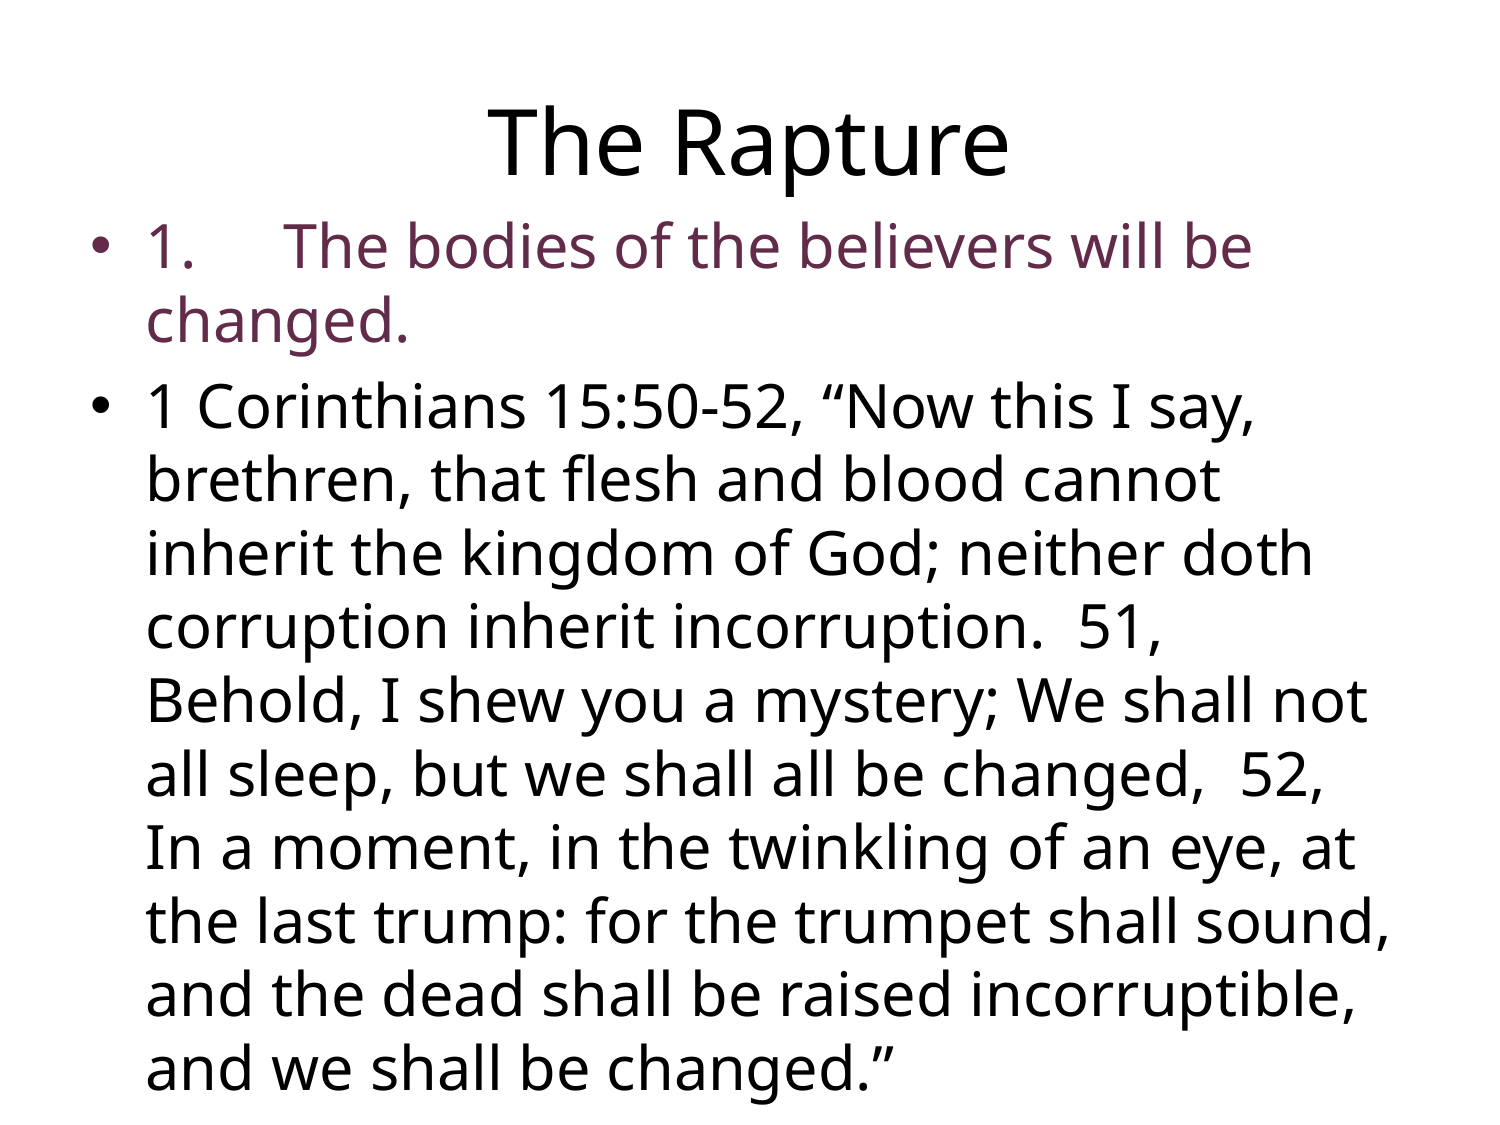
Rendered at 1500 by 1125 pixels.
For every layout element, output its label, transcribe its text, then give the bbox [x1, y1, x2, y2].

list 1. The bodies of the believers will be changed. 1 Corinthians 15:50-52, “Now this I say, brethren, that flesh and blood cannot inherit the kingdom of God; neither doth corruption inherit incorruption. 51, Behold, I shew you a mystery; We shall not all sleep, but we shall all be changed, 52, In a moment, in the twinkling of an eye, at the last trump: for the trumpet shall sound, and the dead shall be raised incorruptible, and we shall be changed.” [75, 200, 1425, 1125]
title The Rapture [75, 45, 1425, 200]
